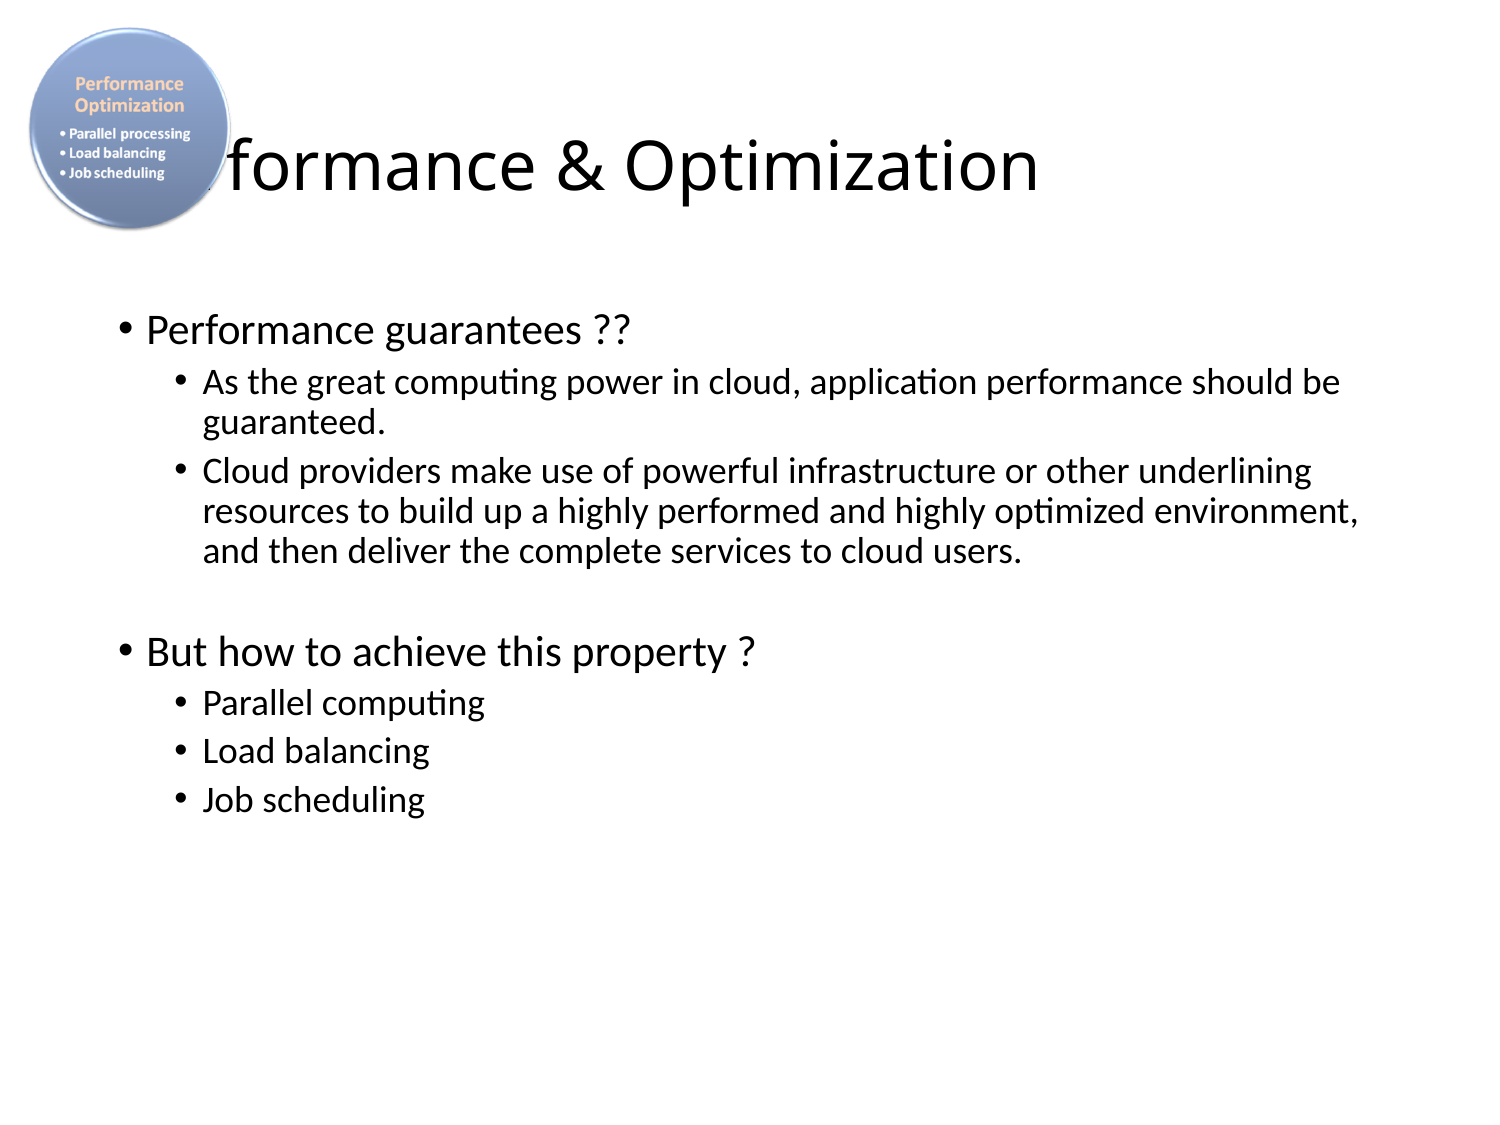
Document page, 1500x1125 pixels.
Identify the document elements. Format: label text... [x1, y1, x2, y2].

picture [24, 24, 235, 235]
list Performance guarantees ?? As the great computing power in cloud, application performance should be guaranteed. Cloud providers make use of powerful infrastructure or other underlining resources to build up a highly performed and highly optimized environment, and then deliver the complete services to cloud users. But how to achieve this property ? Parallel computing Load balancing Job scheduling [103, 299, 1397, 1014]
title Performance & Optimization [103, 59, 1397, 278]
